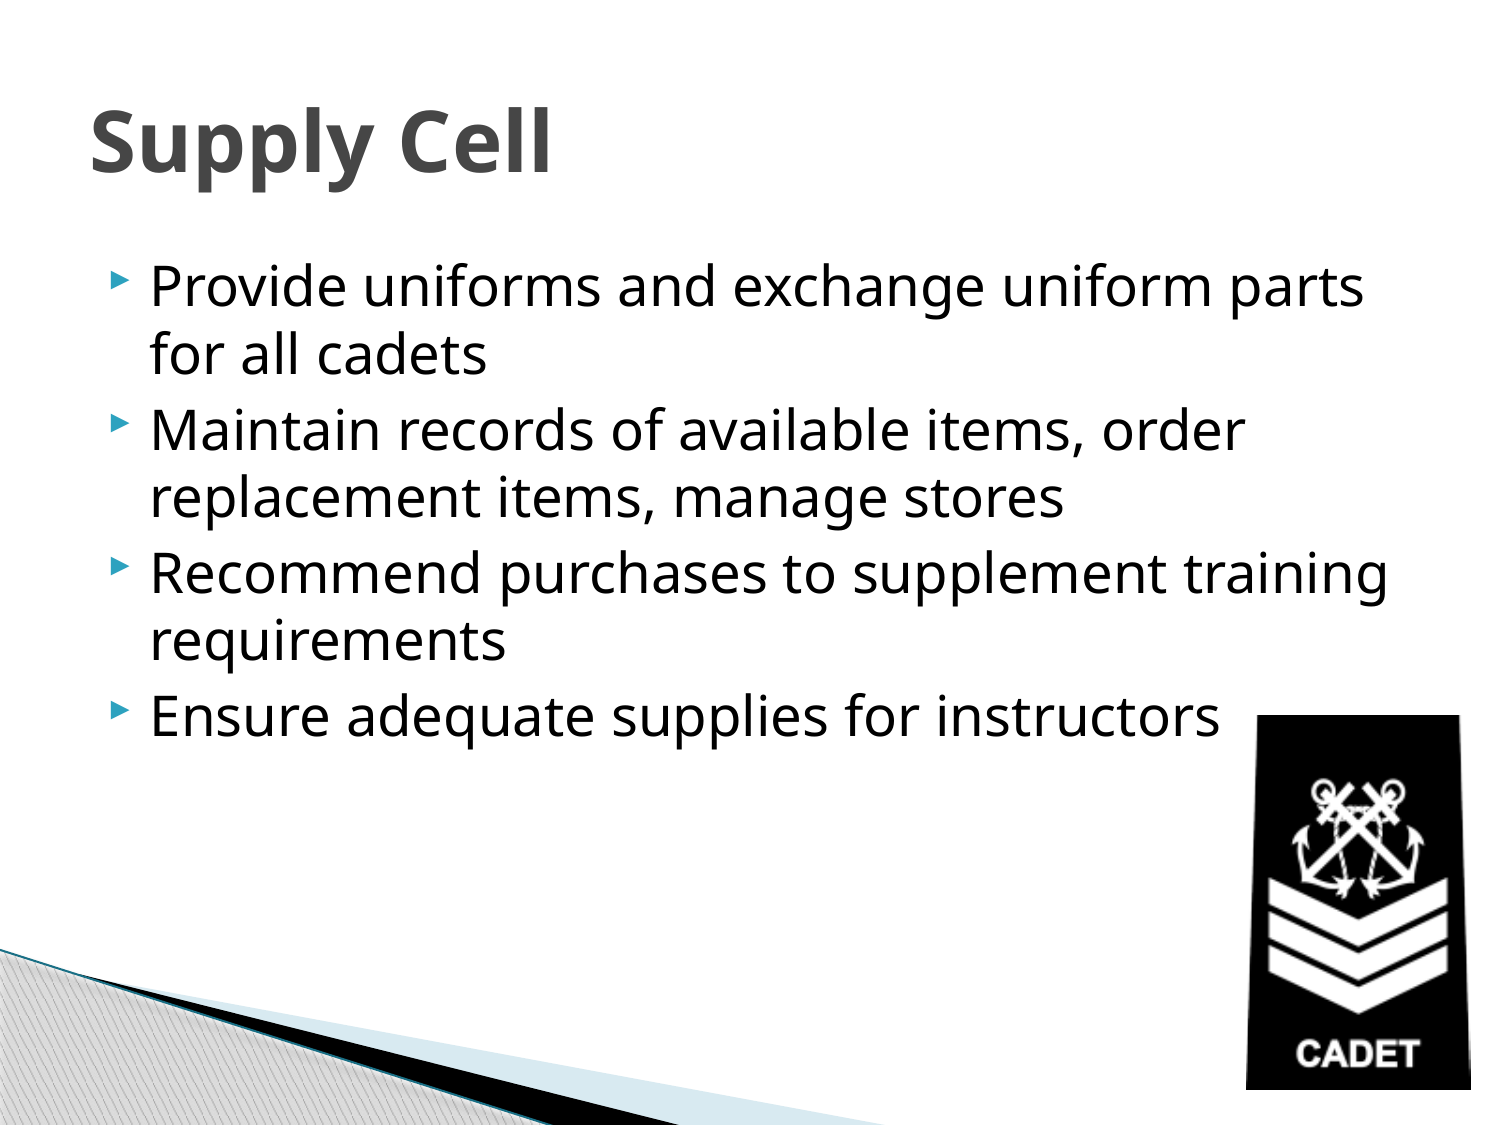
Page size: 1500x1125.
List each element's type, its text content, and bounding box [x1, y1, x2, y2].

title Supply Cell [75, 45, 1425, 233]
list Provide uniforms and exchange uniform parts for all cadets Maintain records of available items, order replacement items, manage stores Recommend purchases to supplement training requirements Ensure adequate supplies for instructors [75, 243, 1425, 986]
picture [1245, 715, 1471, 1091]
